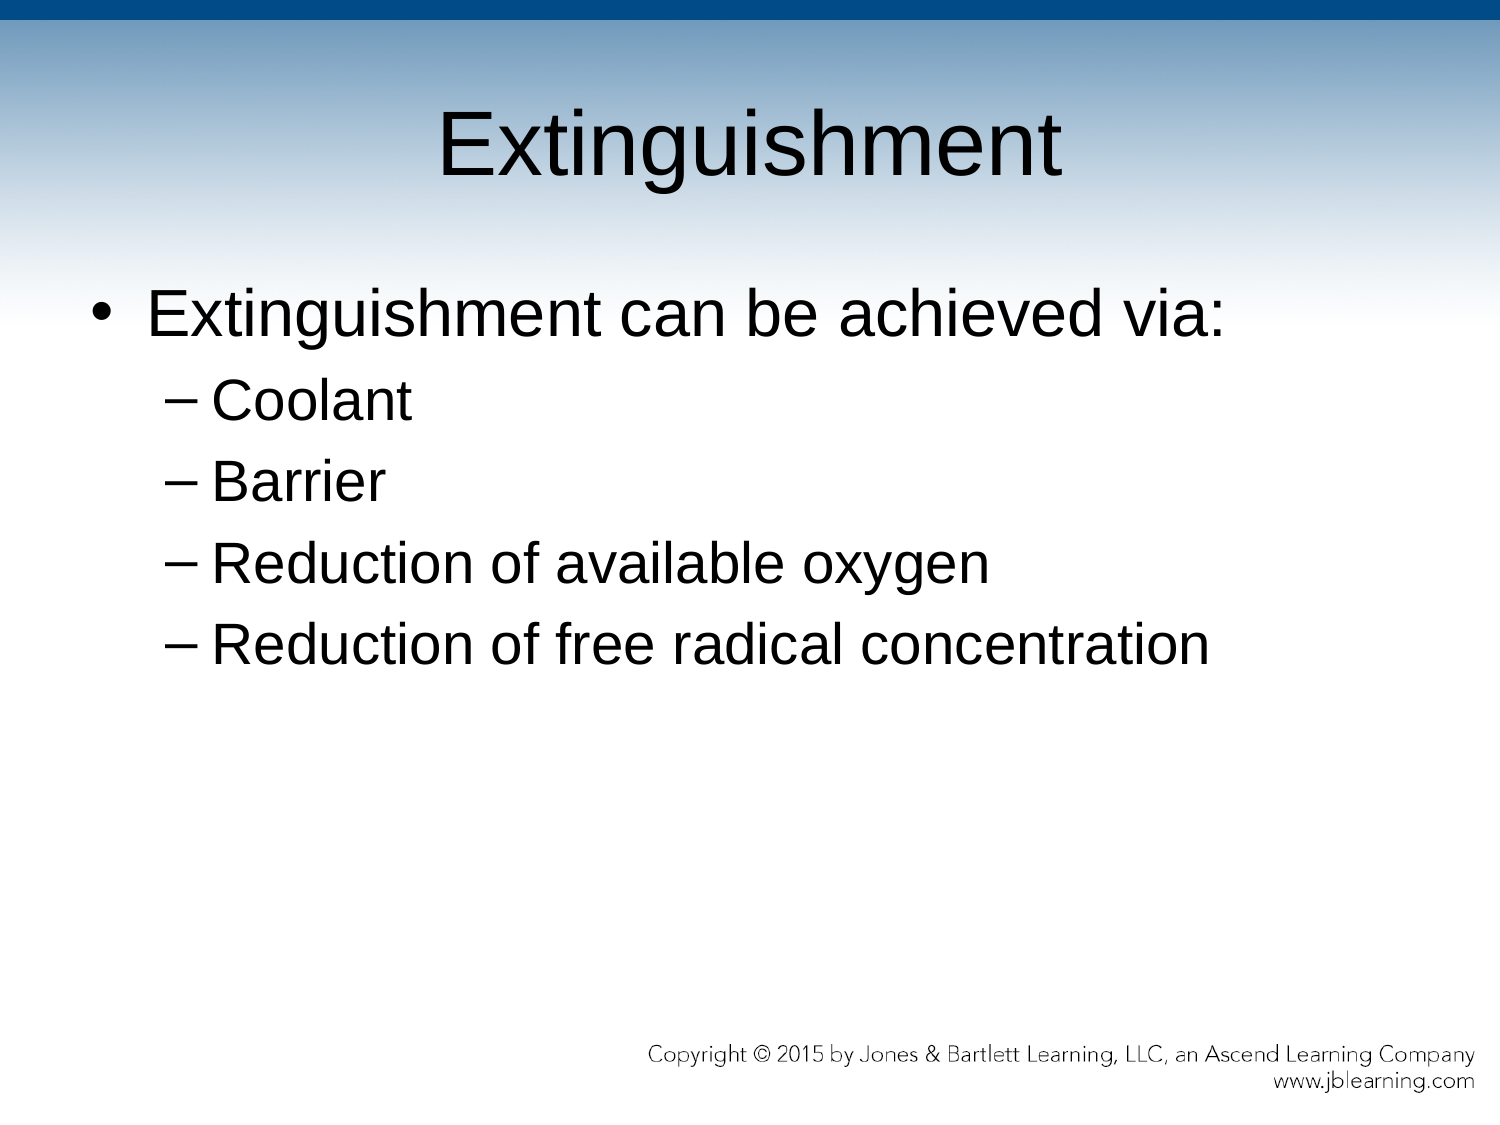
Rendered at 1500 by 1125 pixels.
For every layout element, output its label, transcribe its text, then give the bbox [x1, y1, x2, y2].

list Extinguishment can be achieved via: Coolant Barrier Reduction of available oxygen Reduction of free radical concentration [75, 262, 1425, 1005]
title Extinguishment [75, 45, 1425, 233]
picture [0, 0, 1500, 1125]
